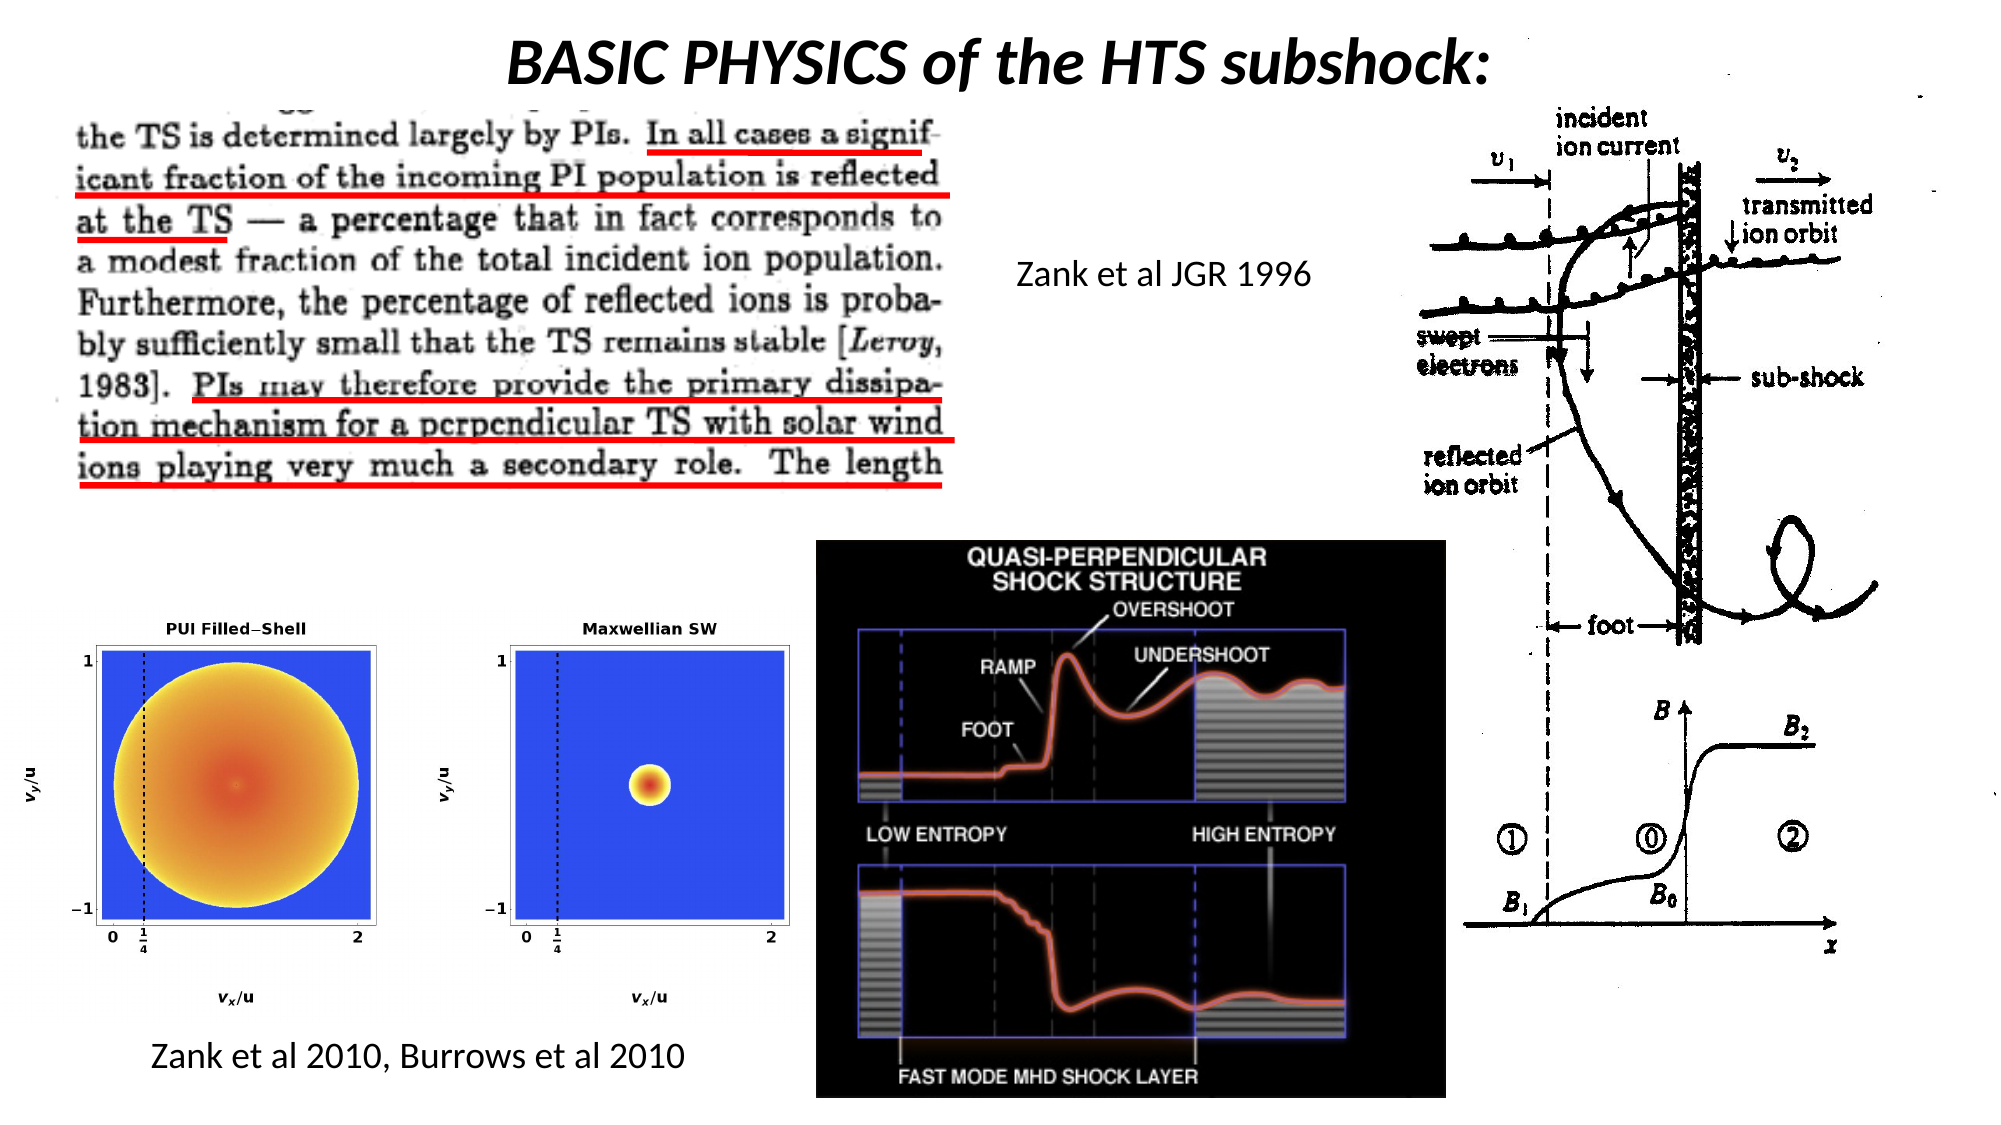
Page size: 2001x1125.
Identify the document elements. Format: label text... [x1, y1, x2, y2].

text_box BASIC PHYSICS of the HTS subshock: [492, 10, 1508, 106]
picture [0, 11, 2000, 1098]
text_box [54, 110, 963, 494]
text_box Zank et al 2010, Burrows et al 2010 [136, 1024, 701, 1083]
text_box Zank et al JGR 1996 [1001, 241, 1328, 302]
